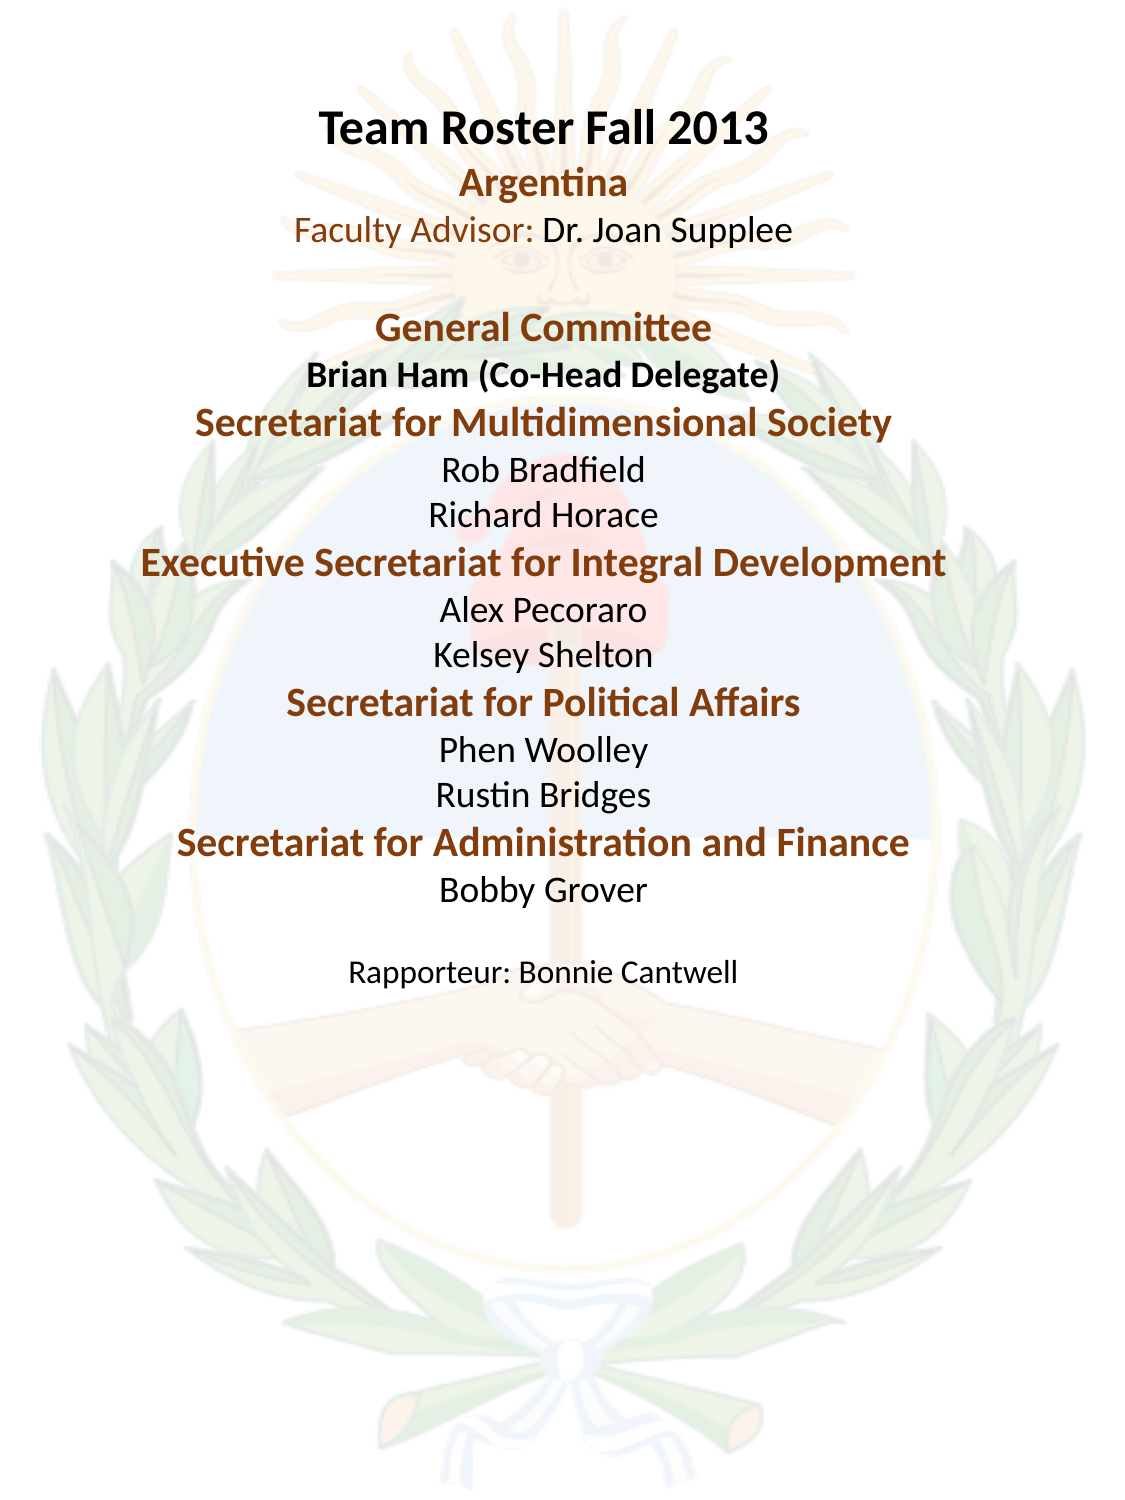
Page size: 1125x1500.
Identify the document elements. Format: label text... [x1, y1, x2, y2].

text_box Team Roster Fall 2013 Argentina Faculty Advisor: Dr. Joan Supplee General Committee Brian Ham (Co-Head Delegate) Secretariat for Multidimensional Society Rob Bradfield Richard Horace Executive Secretariat for Integral Development Alex Pecoraro Kelsey Shelton Secretariat for Political Affairs Phen Woolley Rustin Bridges Secretariat for Administration and Finance Bobby Grover Rapporteur: Bonnie Cantwell [24, 87, 1063, 1027]
